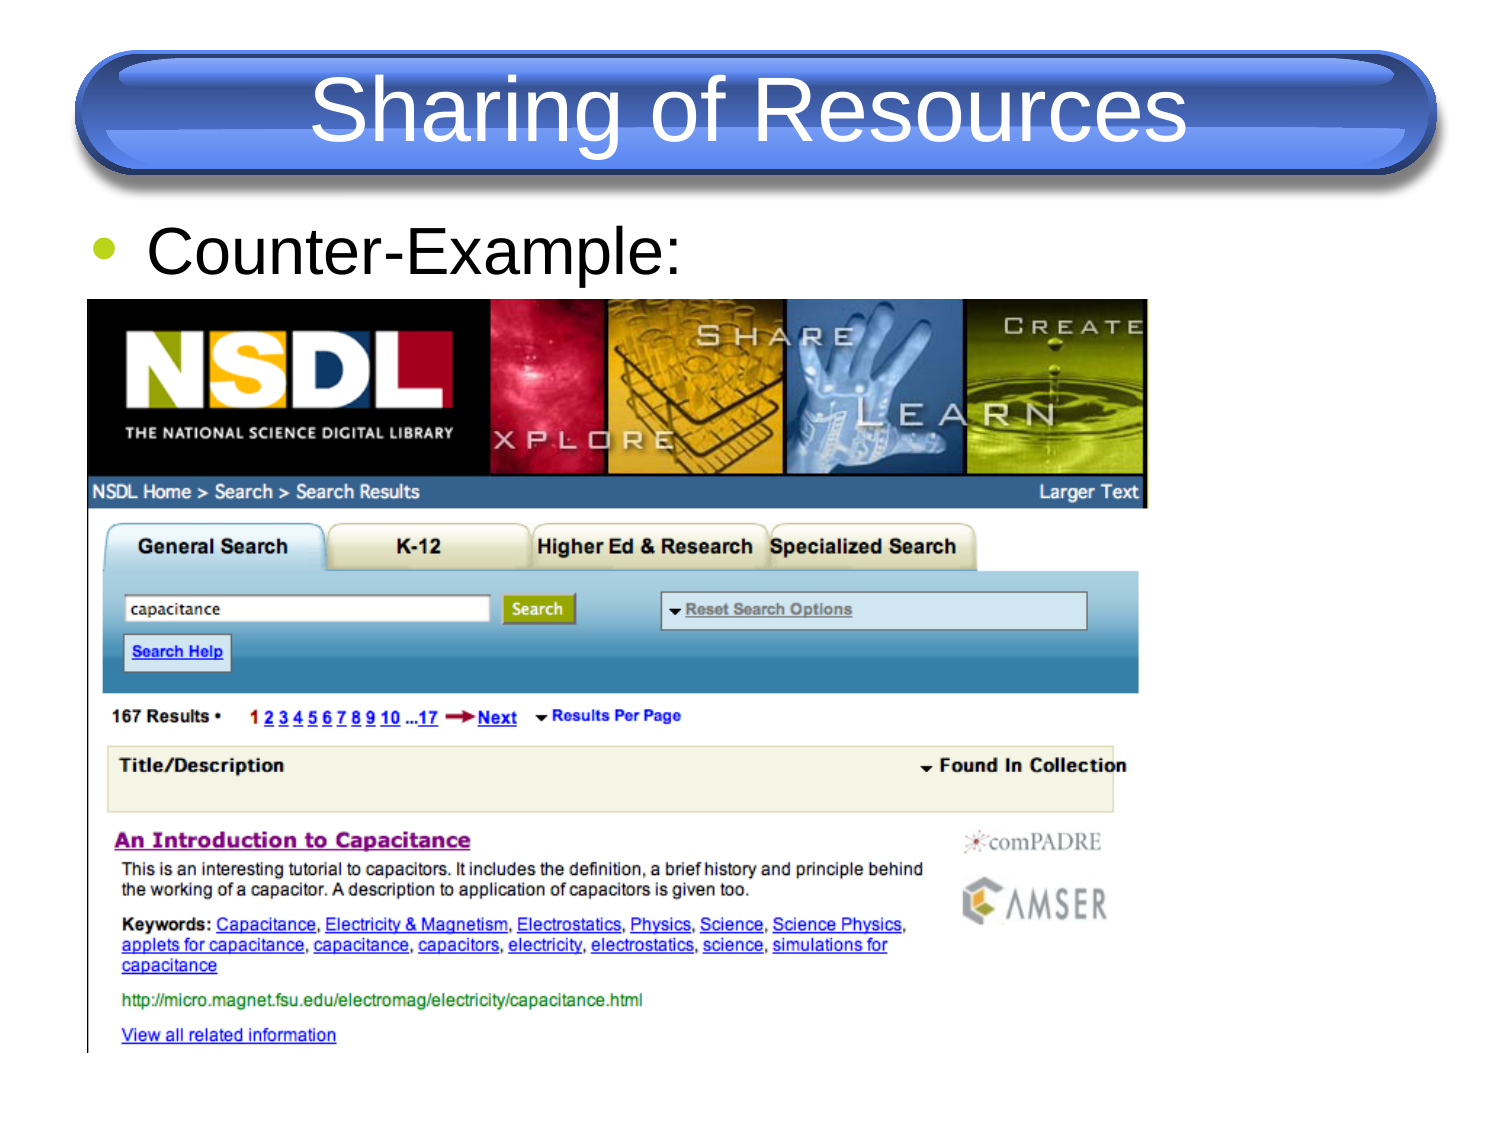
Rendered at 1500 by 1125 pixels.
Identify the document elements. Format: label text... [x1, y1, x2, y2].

title Sharing of Resources [112, 60, 1388, 151]
picture [87, 299, 1150, 1053]
list Counter-Example: [74, 199, 1438, 1001]
